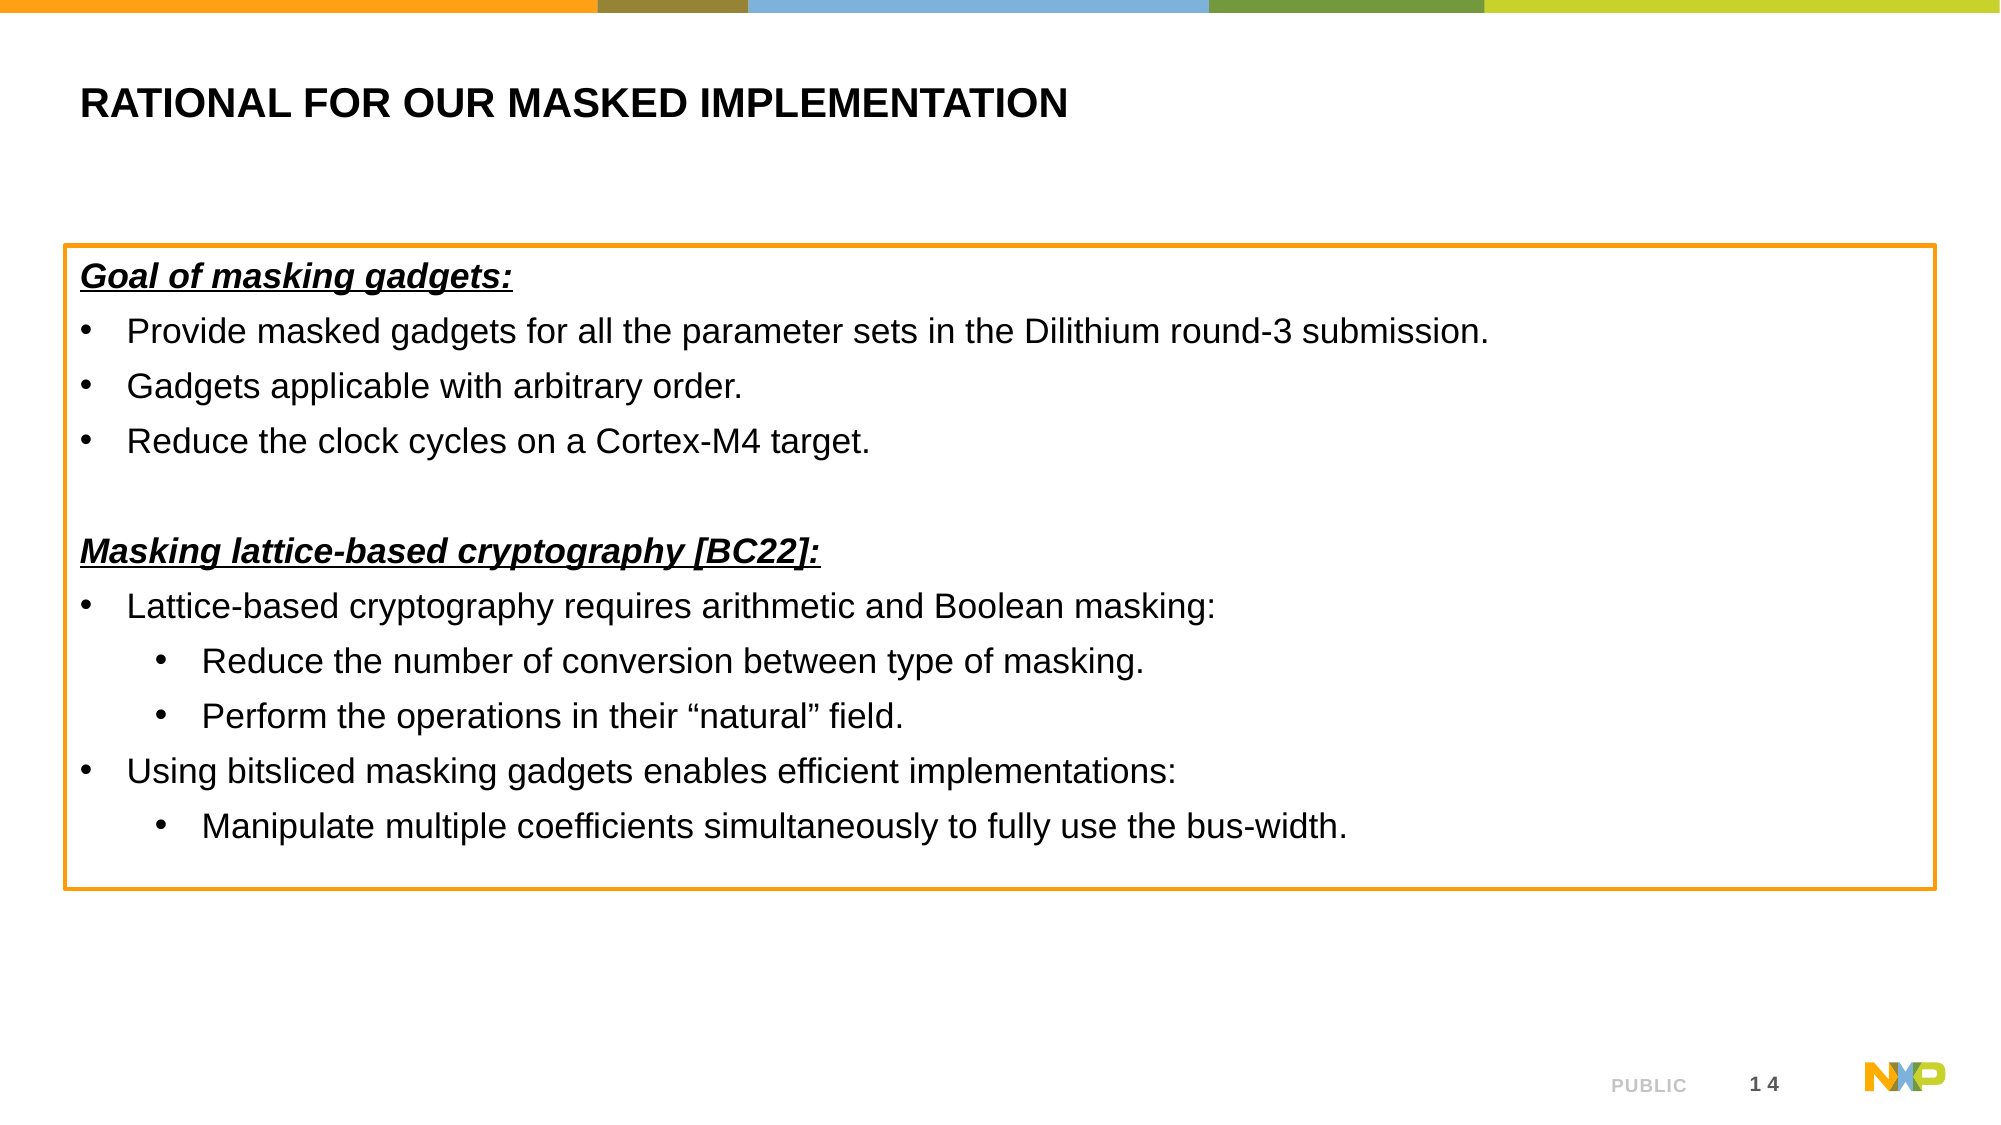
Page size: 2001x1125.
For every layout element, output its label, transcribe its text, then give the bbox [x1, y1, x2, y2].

title Rational for our masked implementation [64, 67, 1940, 176]
text_box [64, 189, 1960, 1012]
text_box Goal of masking gadgets: Provide masked gadgets for all the parameter sets in the Dilithium round-3 submission. Gadgets applicable with arbitrary order. Reduce the clock cycles on a Cortex-M4 target. Masking lattice-based cryptography [BC22]: Lattice-based cryptography requires arithmetic and Boolean masking: Reduce the number of conversion between type of masking. Perform the operations in their “natural” field. Using bitsliced masking gadgets enables efficient implementations: Manipulate multiple coefficients simultaneously to fully use the bus-width. [63, 243, 1937, 891]
